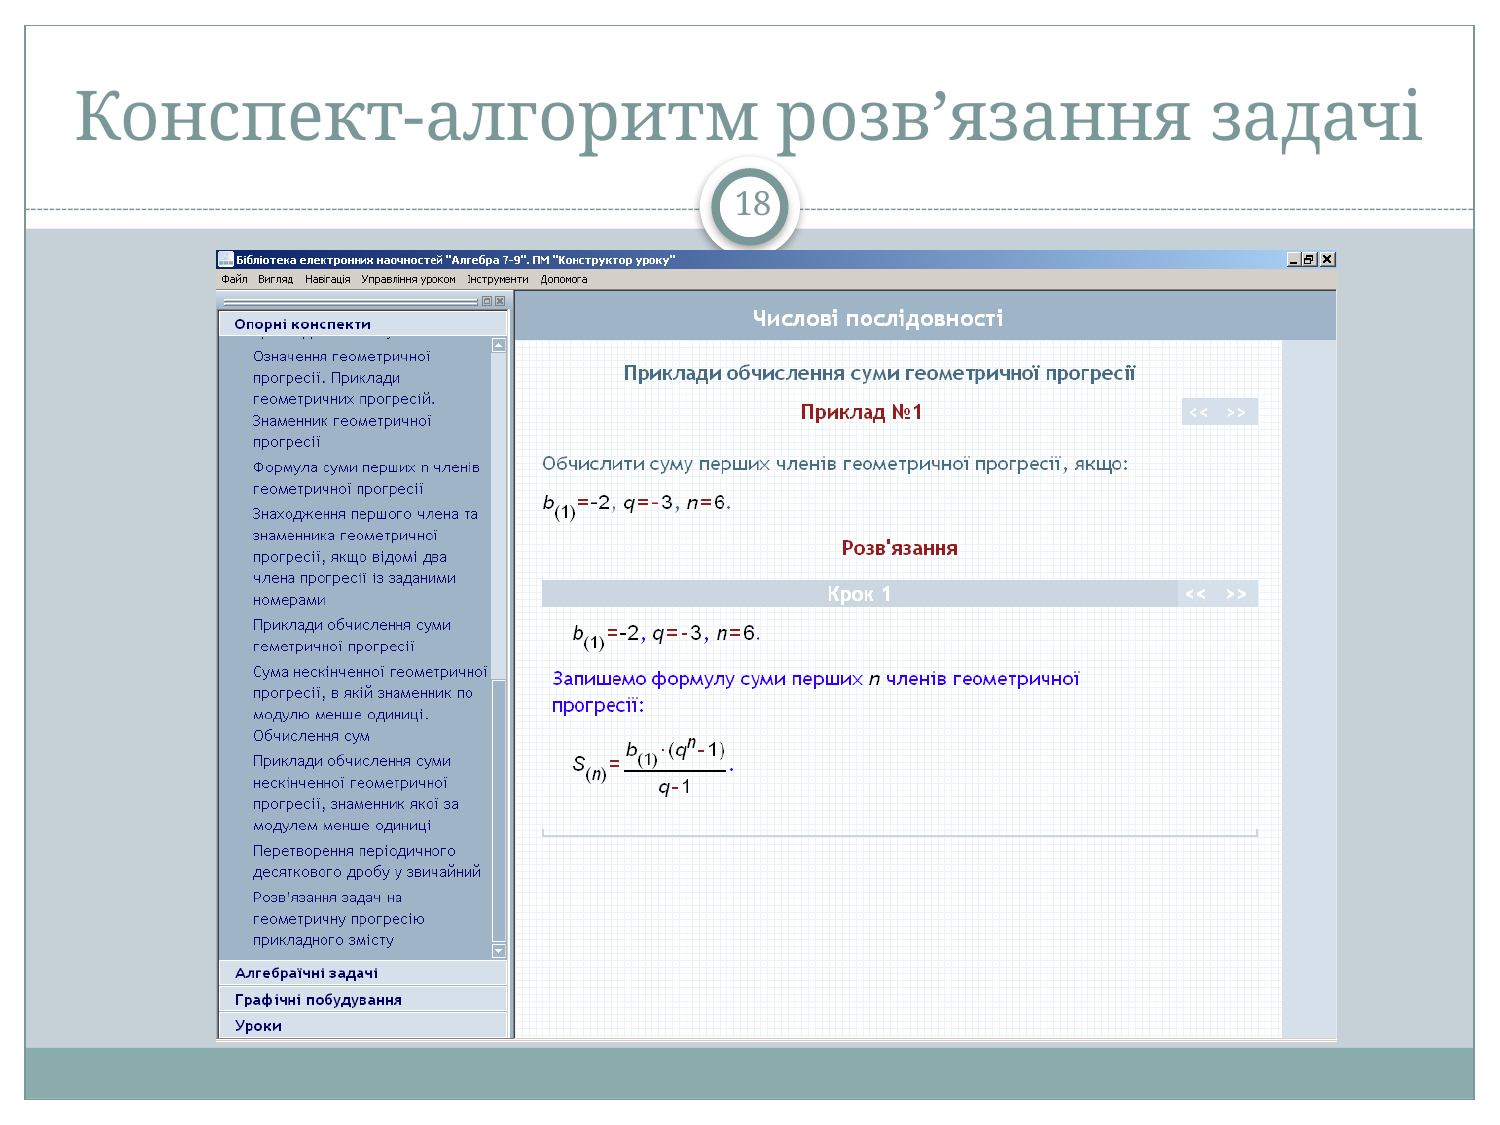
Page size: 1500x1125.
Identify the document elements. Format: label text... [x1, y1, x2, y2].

title Конспект-алгоритм розв’язання задачі [49, 37, 1450, 163]
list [216, 250, 1338, 1044]
slide_number 18 [715, 168, 791, 241]
